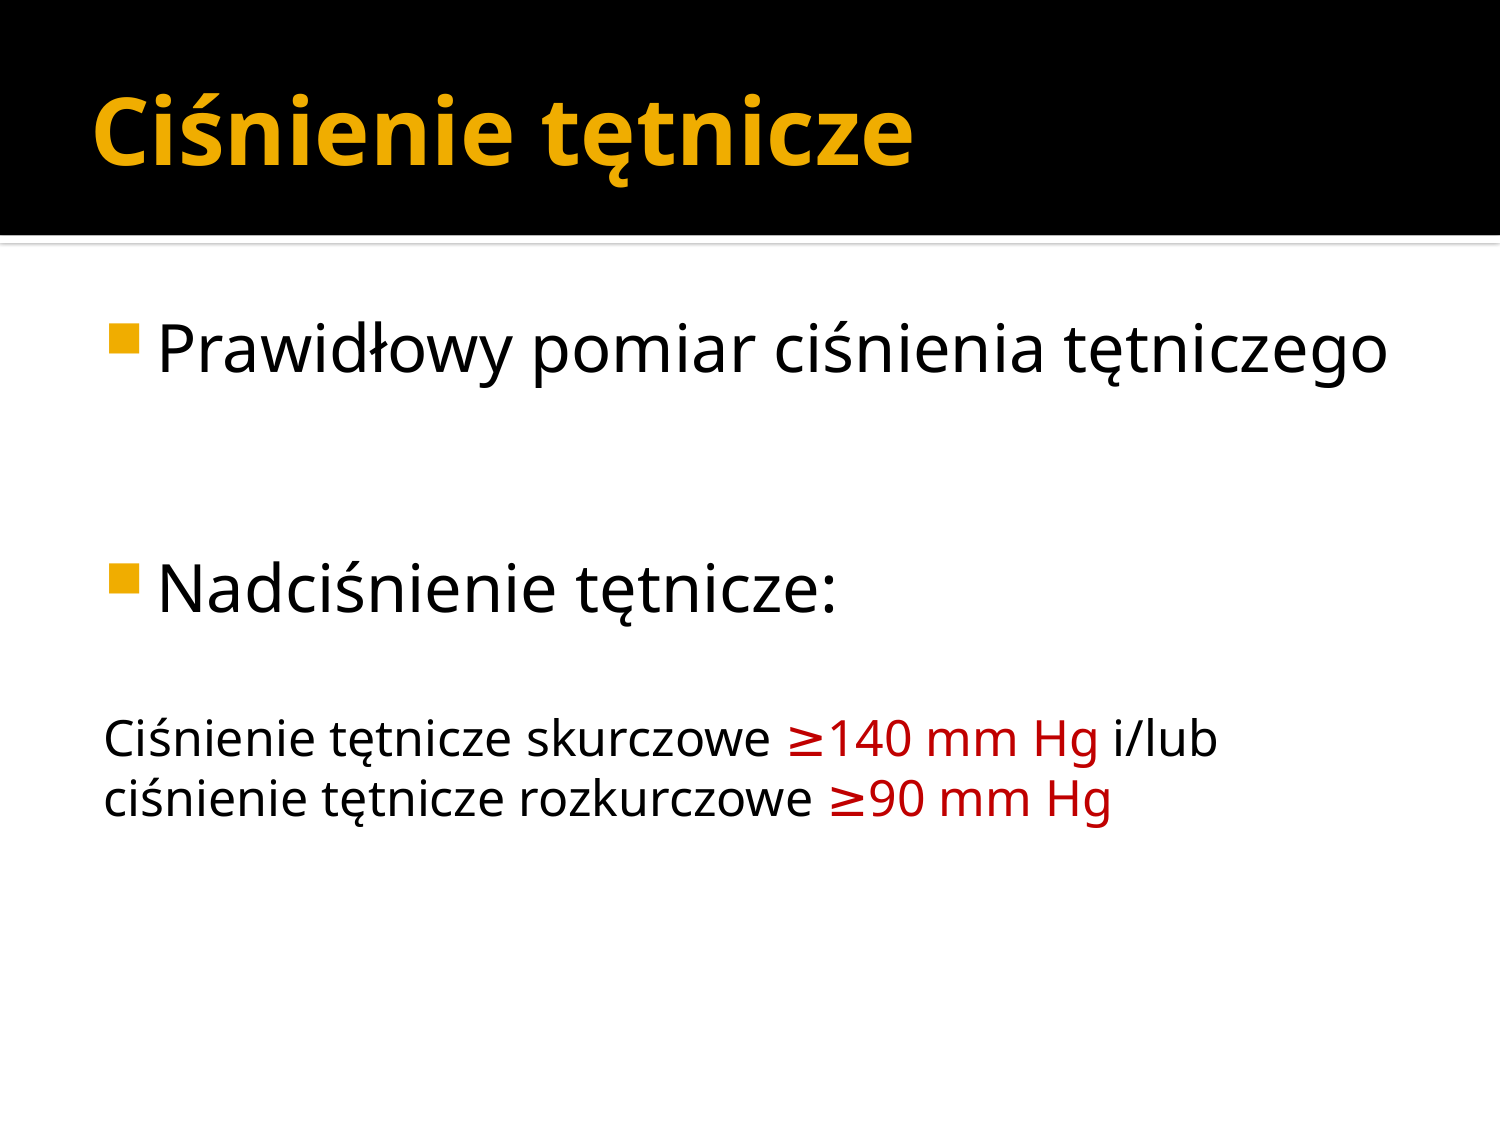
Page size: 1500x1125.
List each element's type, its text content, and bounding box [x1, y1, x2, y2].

list Prawidłowy pomiar ciśnienia tętniczego Nadciśnienie tętnicze: Ciśnienie tętnicze skurczowe ≥140 mm Hg i/lub ciśnienie tętnicze rozkurczowe ≥90 mm Hg [75, 291, 1425, 1050]
title Ciśnienie tętnicze [75, 25, 1425, 231]
